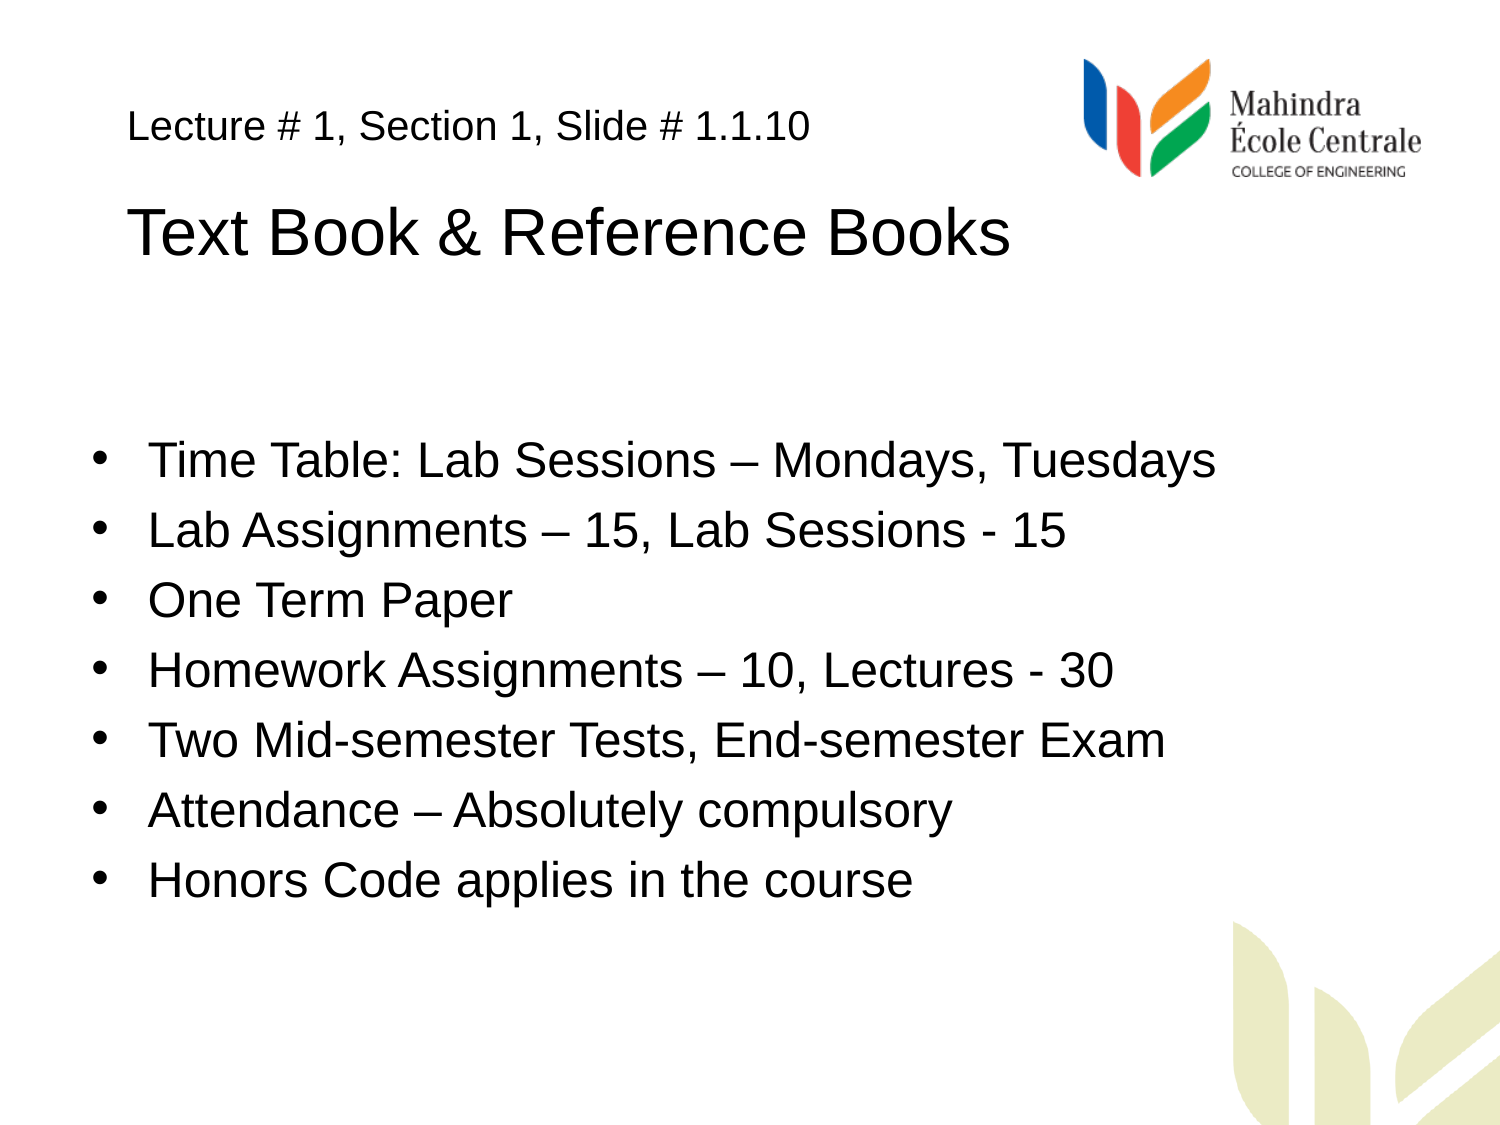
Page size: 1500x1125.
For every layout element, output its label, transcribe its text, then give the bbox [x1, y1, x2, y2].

picture [1222, 908, 1500, 1125]
picture [1080, 54, 1426, 185]
text_box Lecture # 1, Section 1, Slide # 1.1.10 Text Book & Reference Books [112, 66, 1164, 277]
text_box Time Table: Lab Sessions – Mondays, Tuesdays Lab Assignments – 15, Lab Sessions - 15 One Term Paper Homework Assignments – 10, Lectures - 30 Two Mid-semester Tests, End-semester Exam Attendance – Absolutely compulsory Honors Code applies in the course [76, 349, 1353, 1024]
